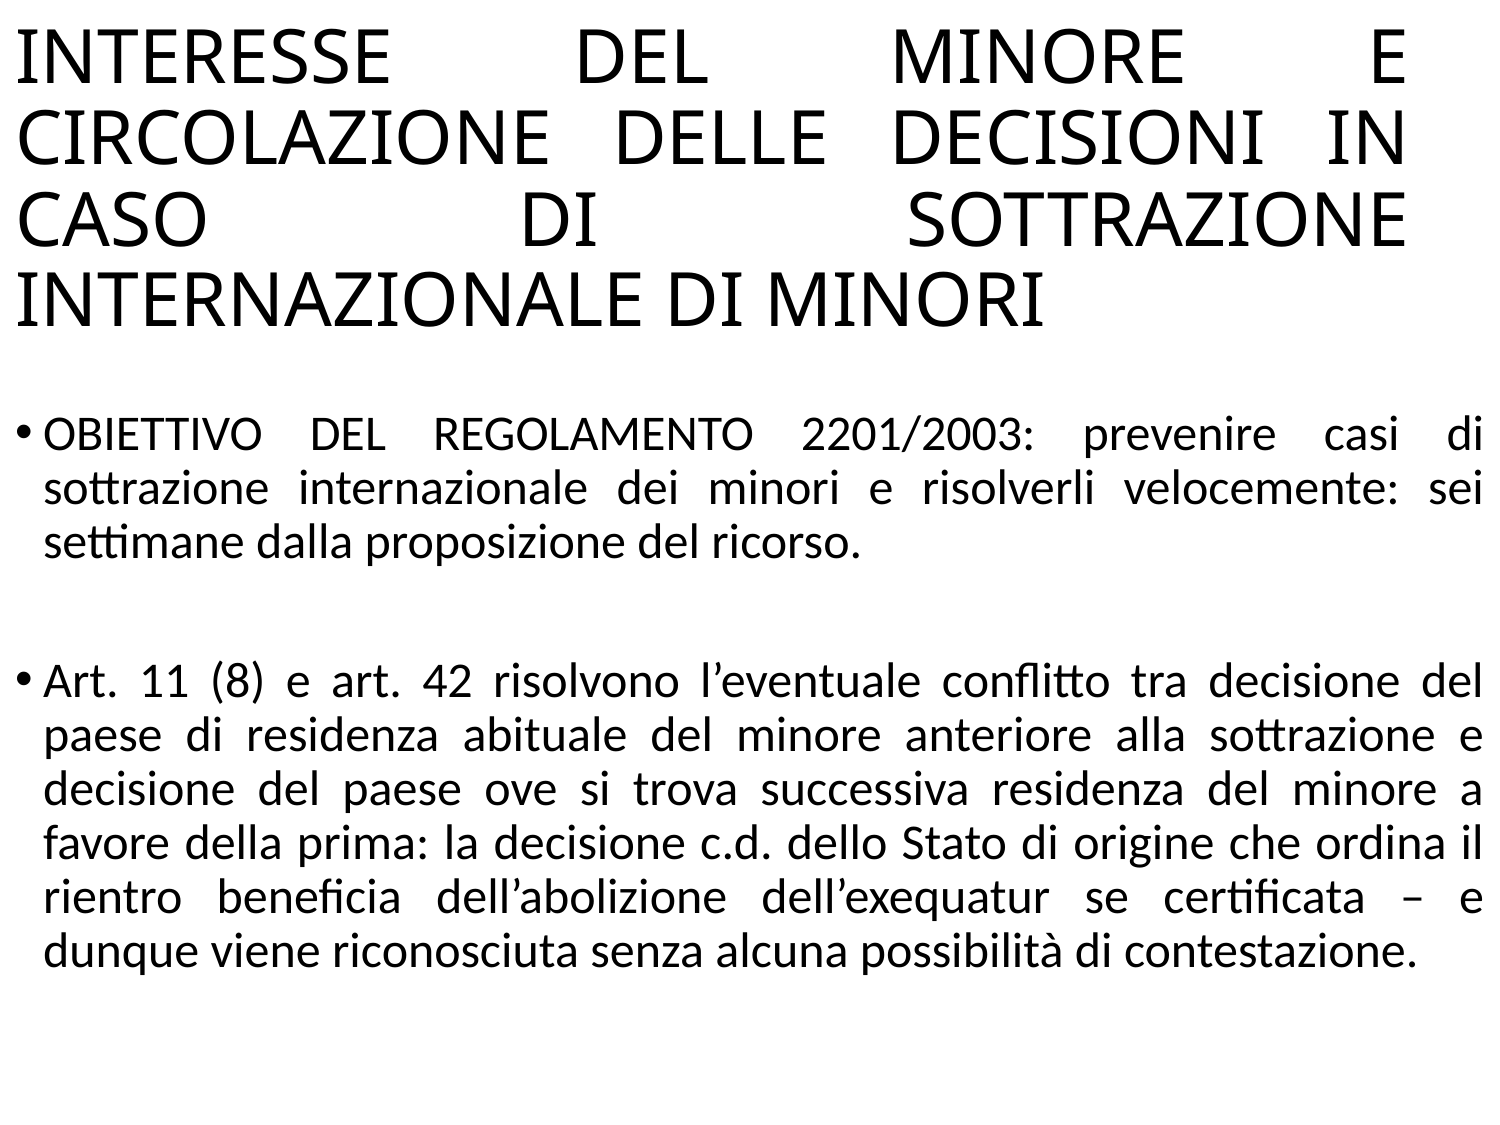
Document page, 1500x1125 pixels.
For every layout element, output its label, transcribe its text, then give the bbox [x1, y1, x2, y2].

list OBIETTIVO DEL REGOLAMENTO 2201/2003: prevenire casi di sottrazione internazionale dei minori e risolverli velocemente: sei settimane dalla proposizione del ricorso. Art. 11 (8) e art. 42 risolvono l’eventuale conflitto tra decisione del paese di residenza abituale del minore anteriore alla sottrazione e decisione del paese ove si trova successiva residenza del minore a favore della prima: la decisione c.d. dello Stato di origine che ordina il rientro beneficia dell’abolizione dell’exequatur se certificata – e dunque viene riconosciuta senza alcuna possibilità di contestazione. [0, 399, 1500, 1125]
title INTERESSE DEL MINORE E CIRCOLAZIONE DELLE DECISIONI IN CASO DI SOTTRAZIONE INTERNAZIONALE DI MINORI [0, 0, 1425, 363]
